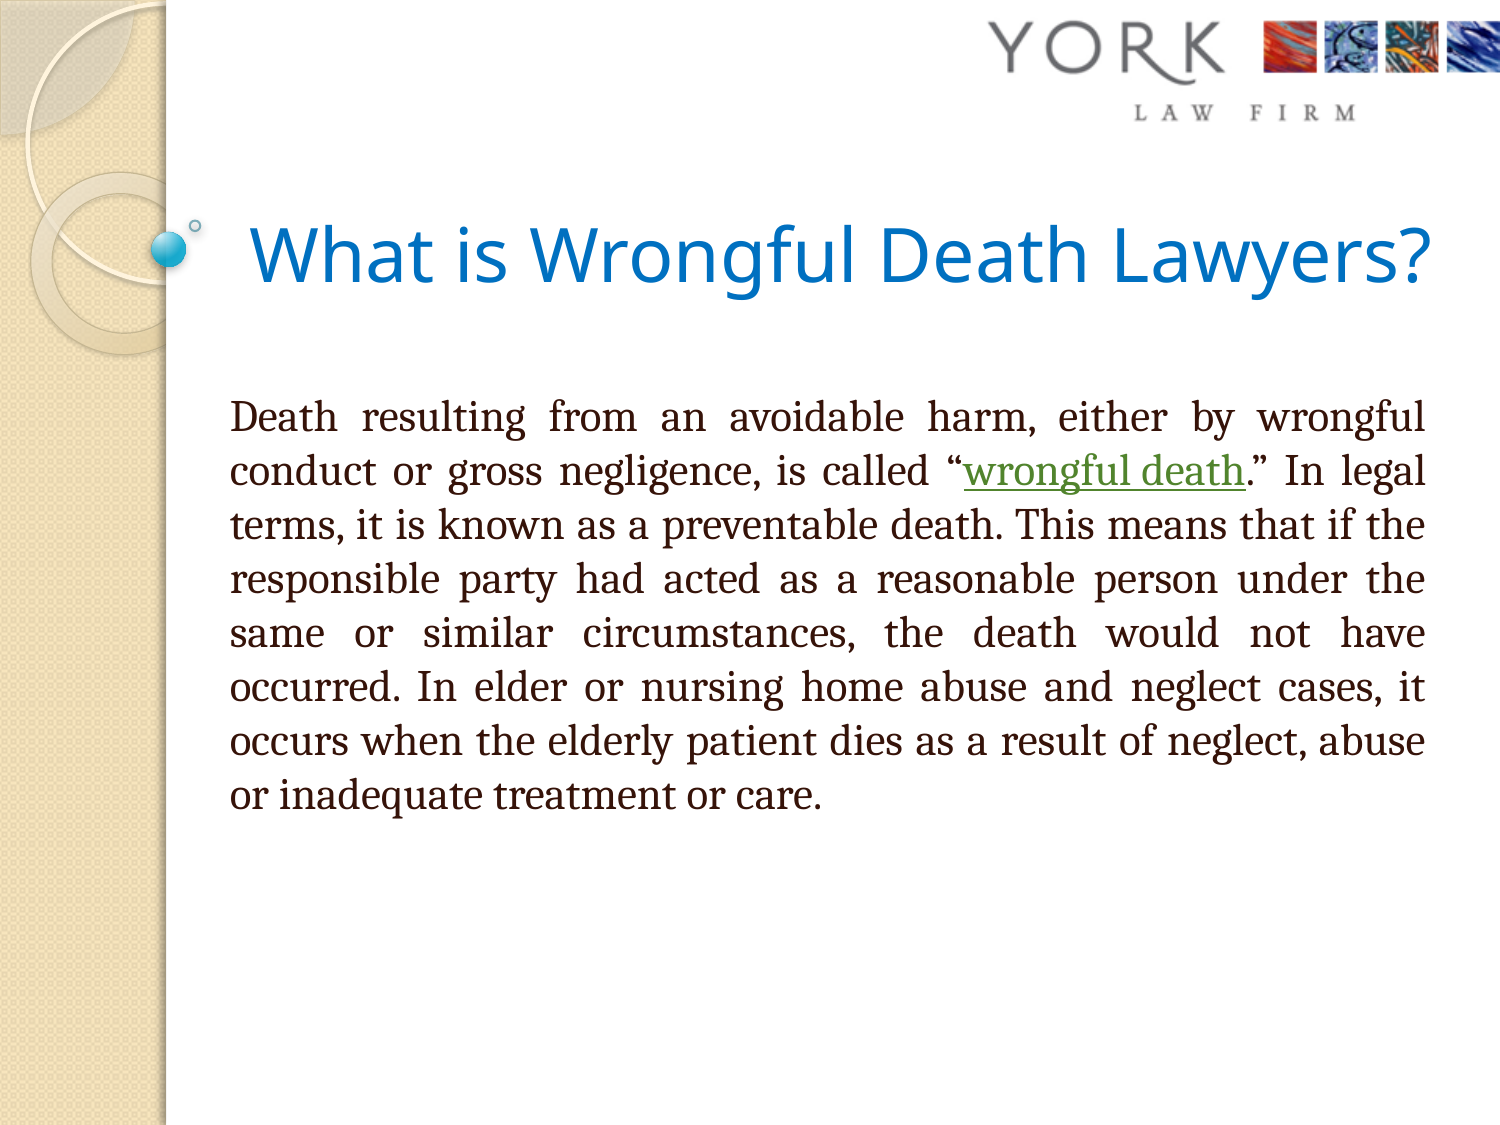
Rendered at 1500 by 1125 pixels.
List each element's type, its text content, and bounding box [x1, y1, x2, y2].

title What is Wrongful Death Lawyers? [234, 175, 1450, 305]
picture [970, 0, 1500, 144]
subtitle Death resulting from an avoidable harm, either by wrongful conduct or gross negligence, is called “wrongful death.” In legal terms, it is known as a preventable death. This means that if the responsible party had acted as a reasonable person under the same or similar circumstances, the death would not have occurred. In elder or nursing home abuse and neglect cases, it occurs when the elderly patient dies as a result of neglect, abuse or inadequate treatment or care. [210, 386, 1442, 832]
